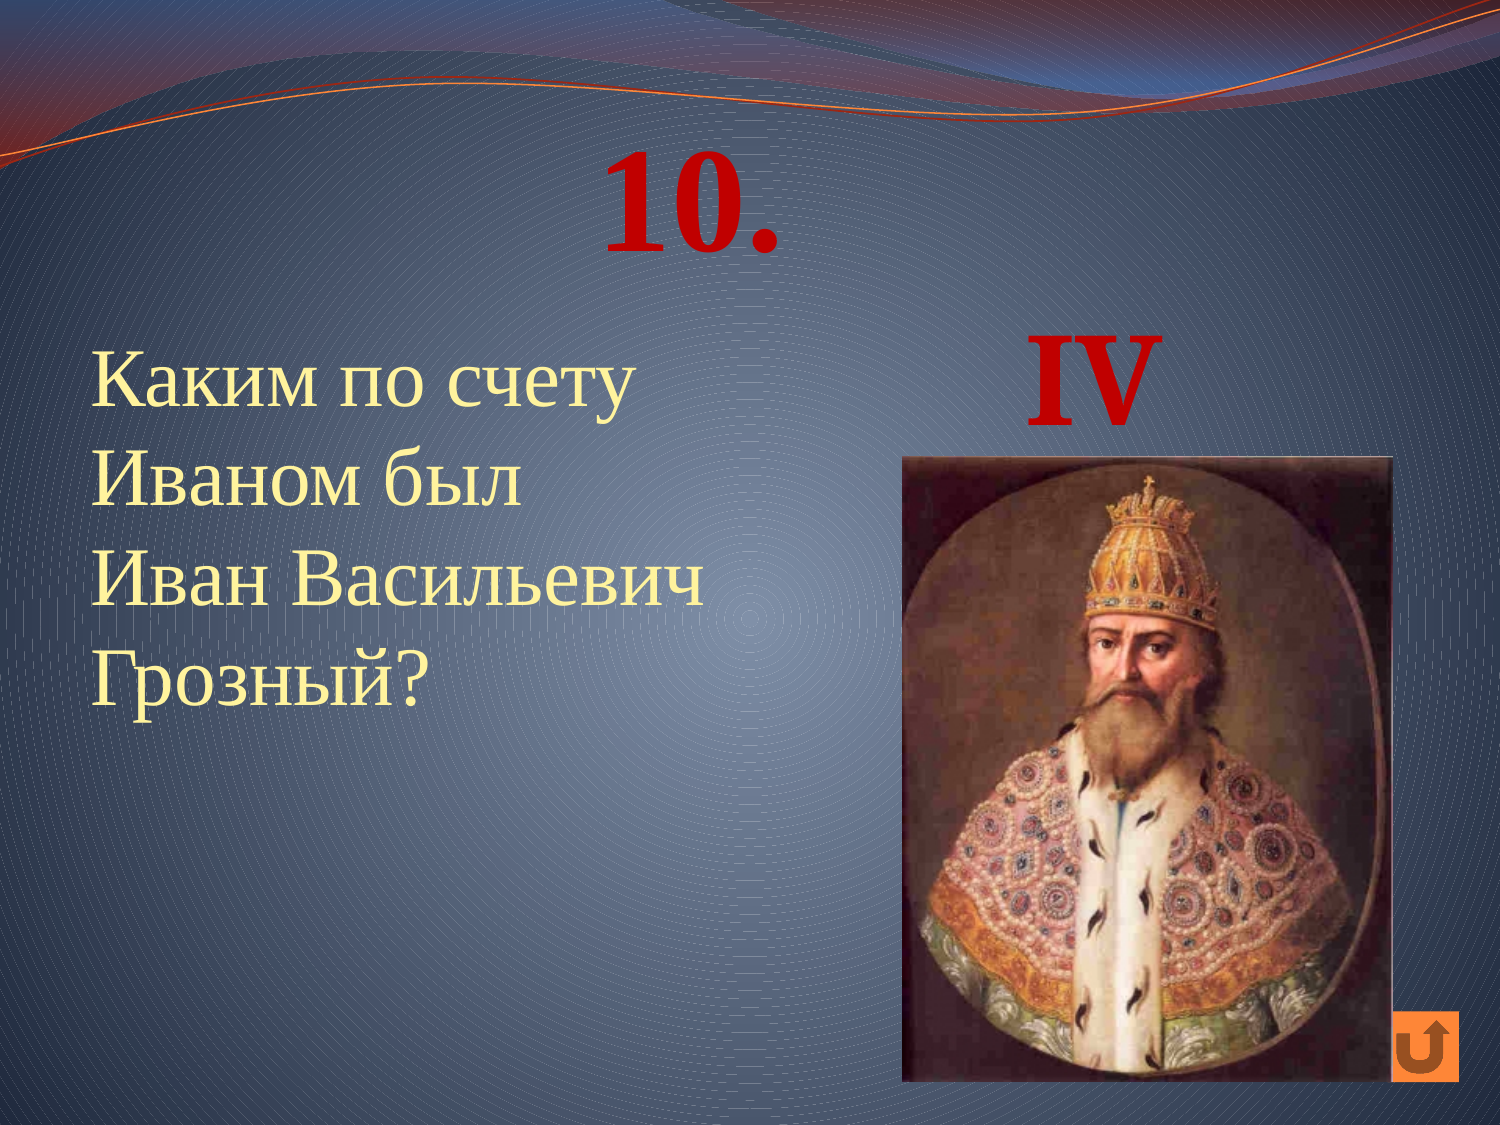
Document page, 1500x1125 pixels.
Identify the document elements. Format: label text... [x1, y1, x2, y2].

list IV [762, 292, 1426, 1043]
text_box [1399, 1011, 1459, 1083]
picture [902, 456, 1394, 1083]
list Каким по счету Иваном был Иван Васильевич Грозный? [74, 314, 738, 1043]
text_box 10. [49, 93, 1338, 289]
